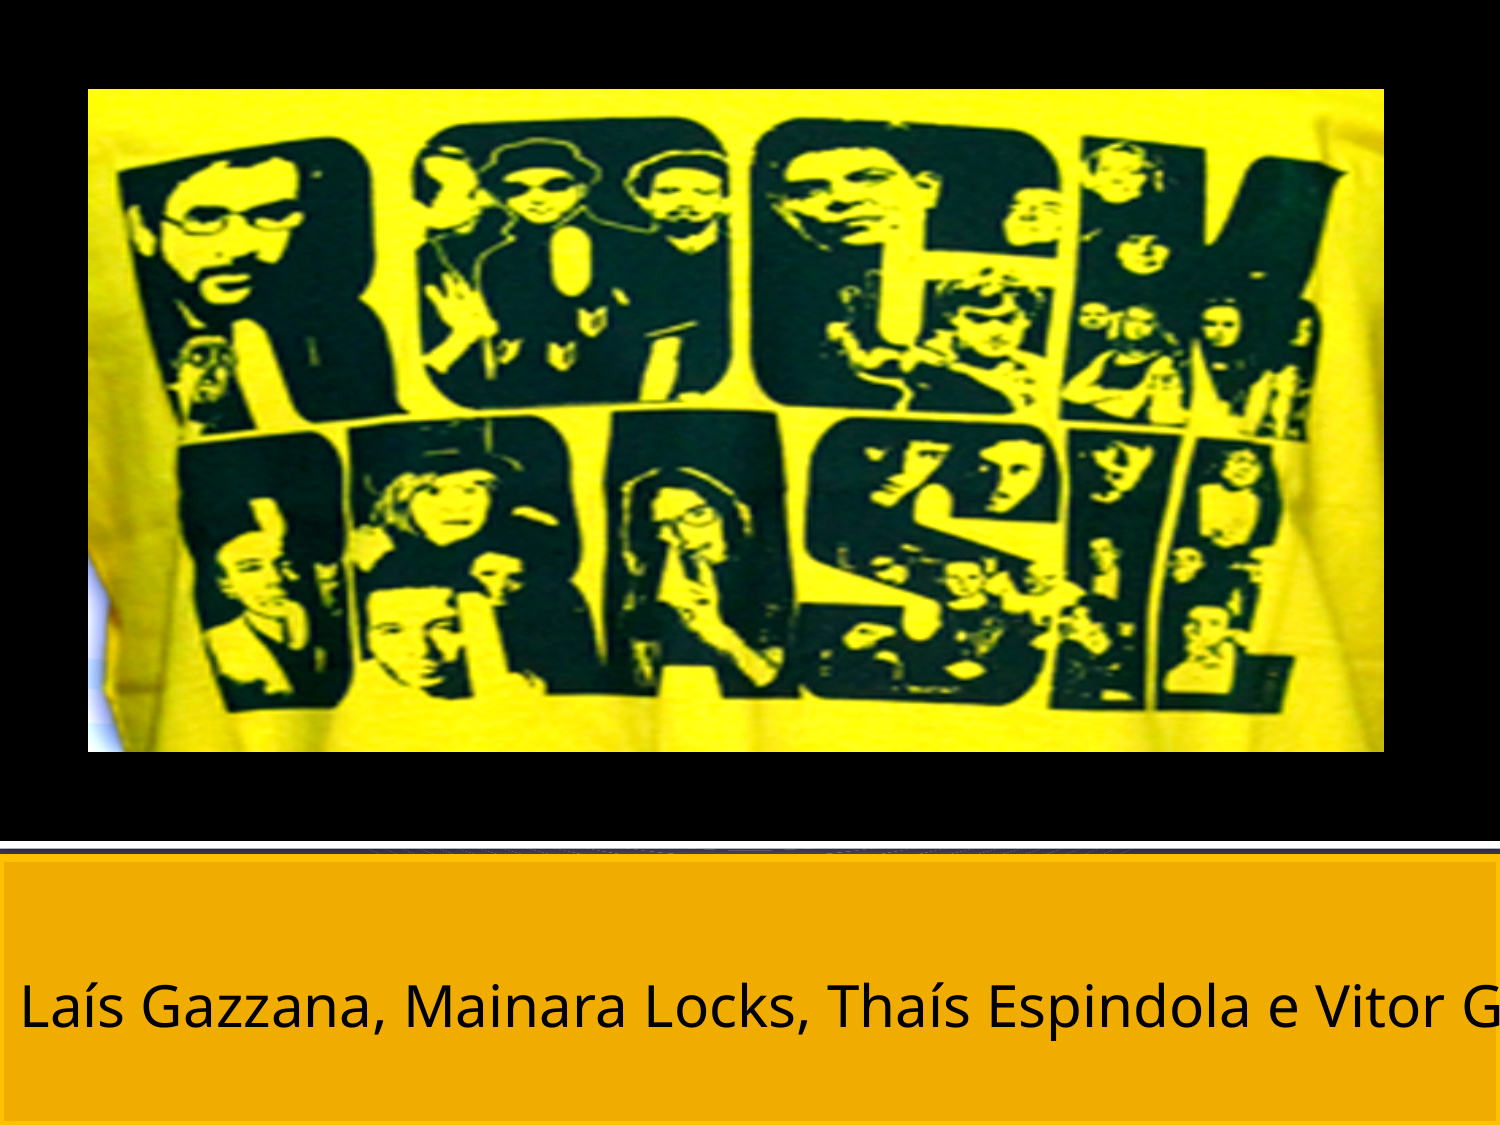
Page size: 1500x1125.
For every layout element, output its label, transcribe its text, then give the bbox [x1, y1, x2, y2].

subtitle Laís Gazzana, Mainara Locks, Thaís Espindola e Vitor G. [0, 751, 1500, 1039]
picture [88, 89, 1384, 752]
